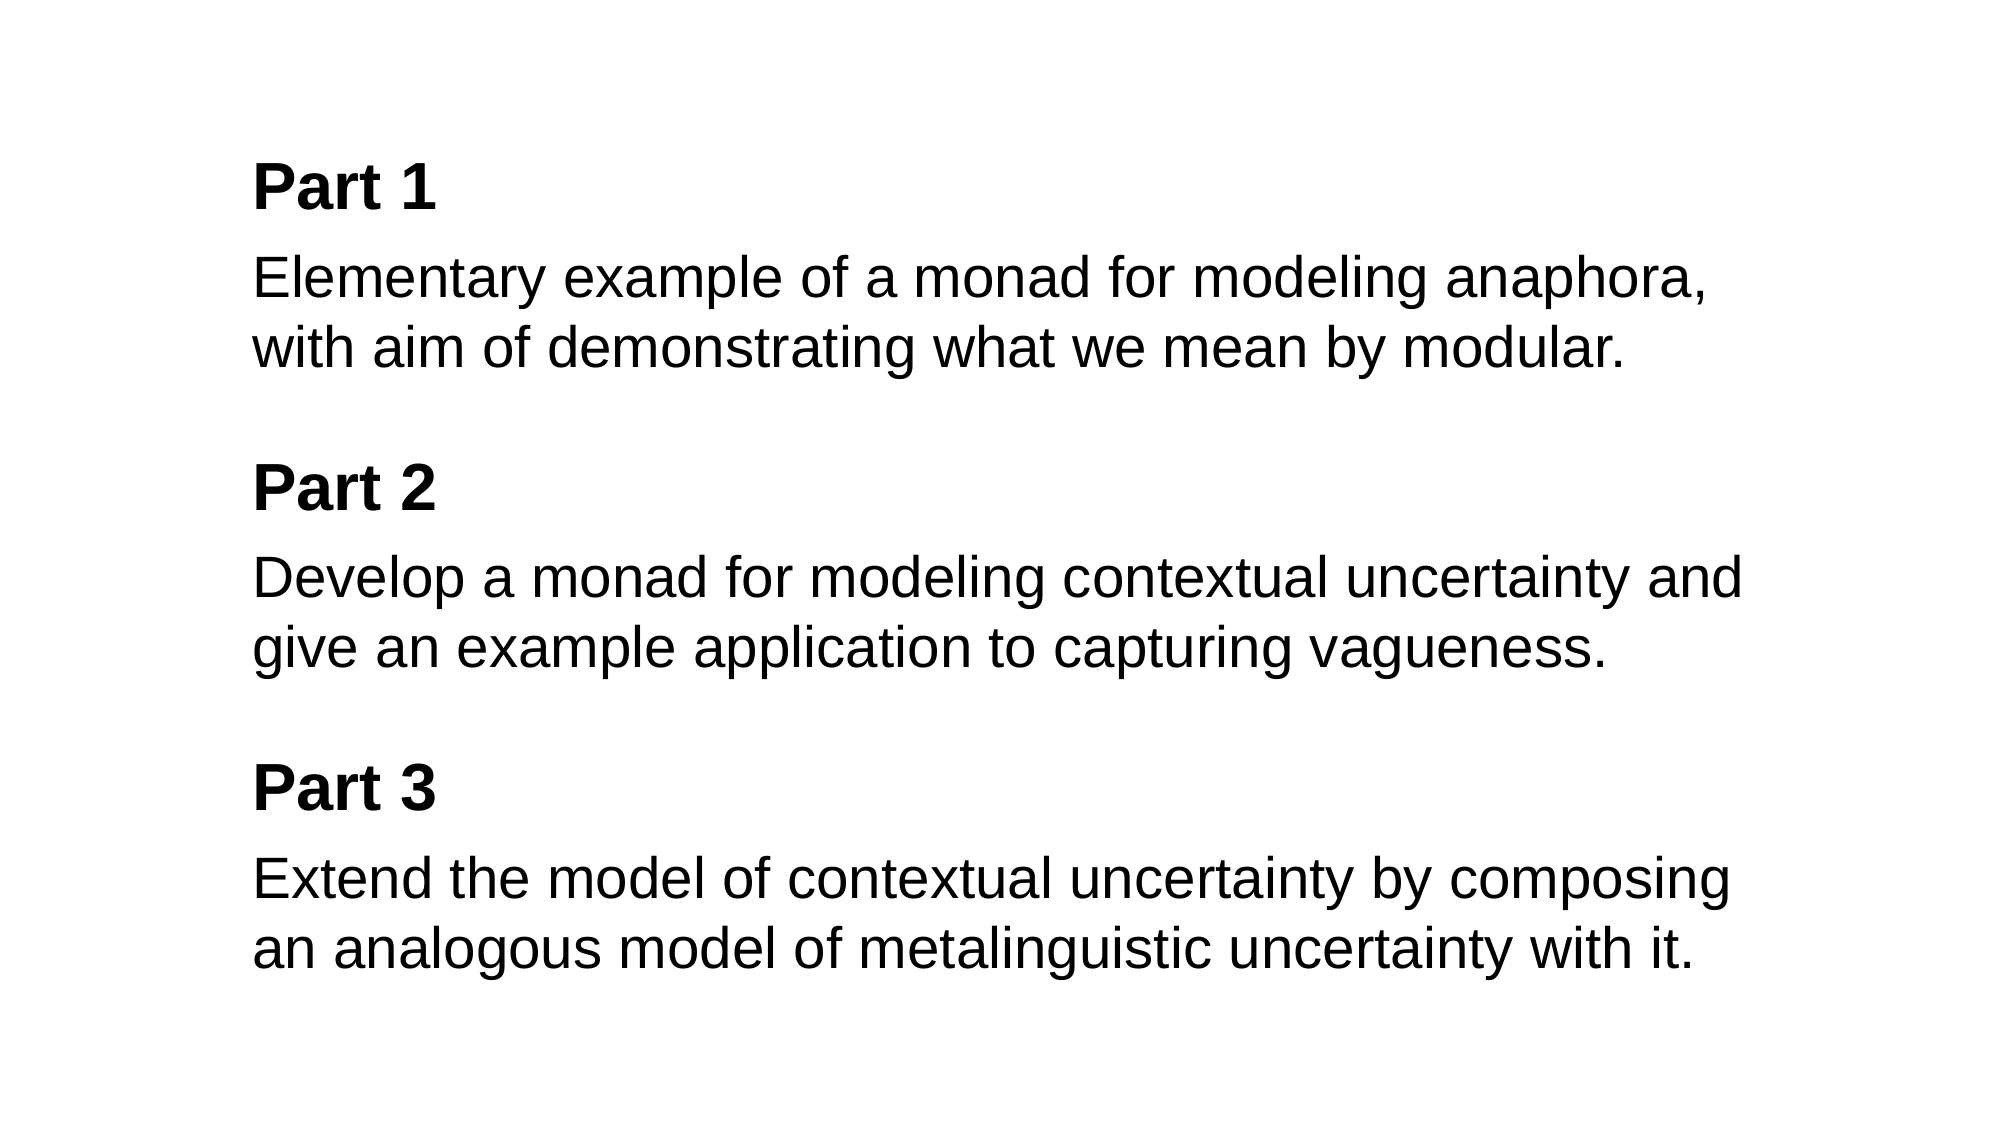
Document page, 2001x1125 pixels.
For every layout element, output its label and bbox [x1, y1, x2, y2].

text_box [237, 135, 1763, 389]
text_box [237, 436, 1763, 689]
text_box [237, 736, 1763, 990]
